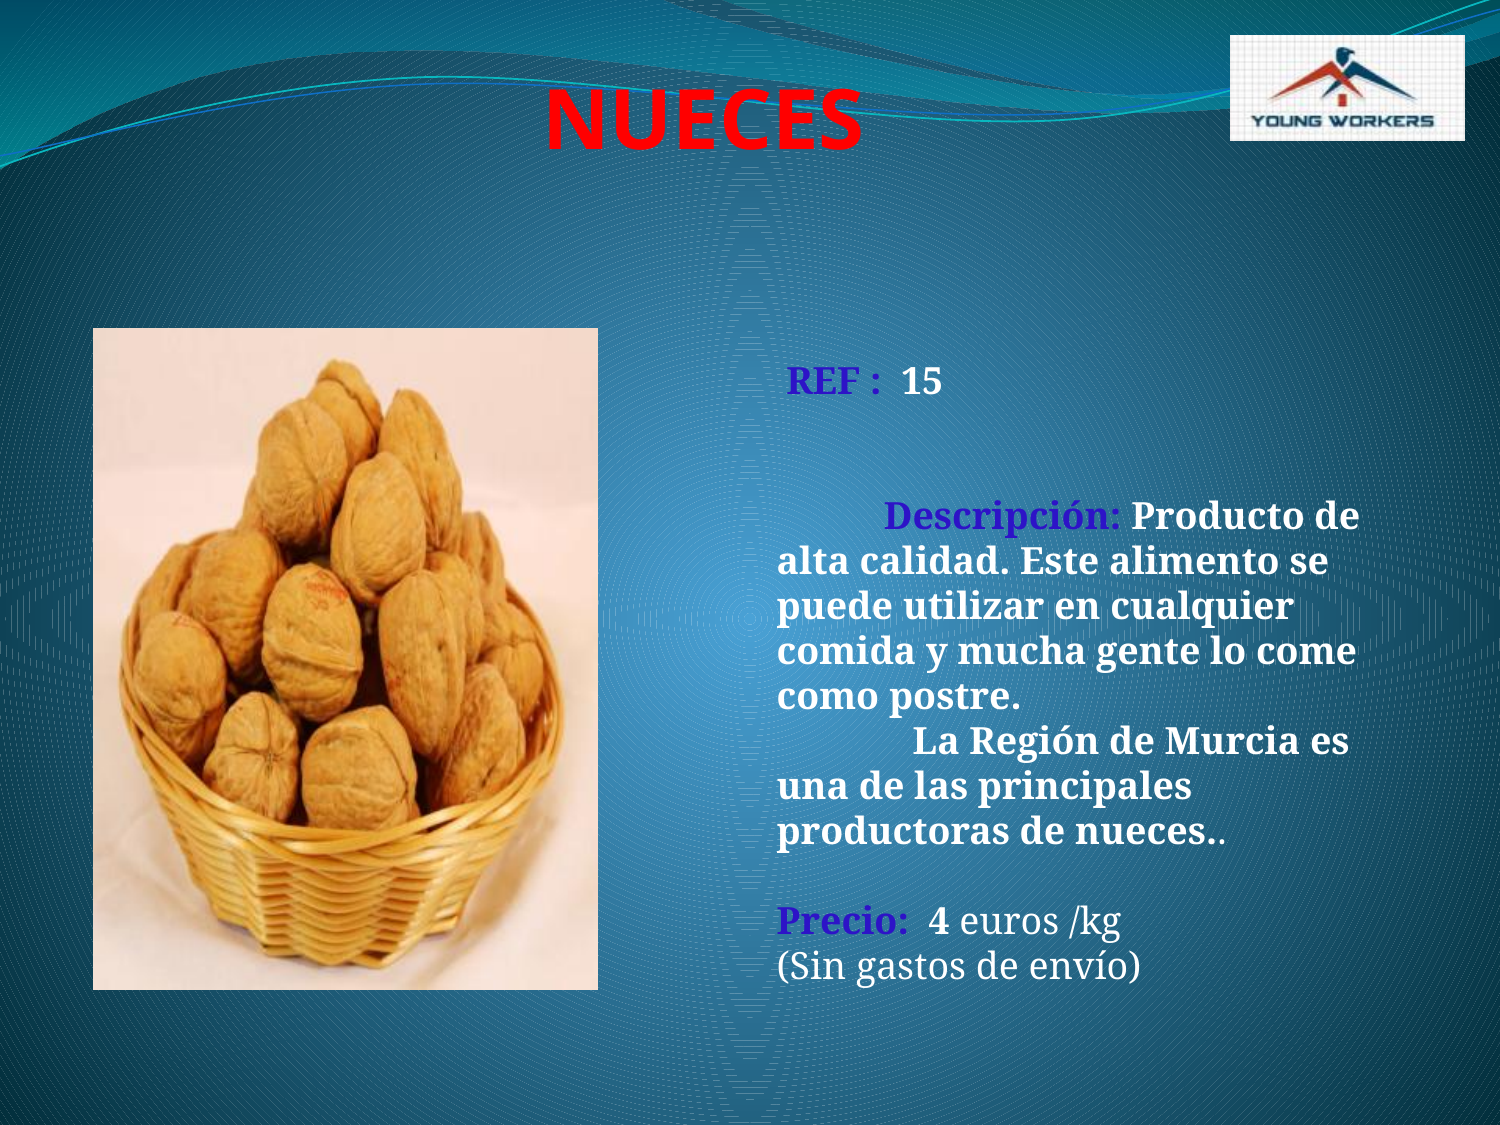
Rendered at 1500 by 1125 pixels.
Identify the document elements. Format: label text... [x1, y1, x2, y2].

picture [93, 327, 598, 990]
picture [1230, 34, 1465, 141]
text_box NUECES [527, 58, 950, 174]
subtitle REF : 35 [88, 329, 603, 1001]
text_box REF : 15 Descripción: Producto de alta calidad. Este alimento se puede utilizar en cualquier comida y mucha gente lo come como postre. La Región de Murcia es una de las principales productoras de nueces.. Precio: 4 euros /kg (Sin gastos de envío) [761, 349, 1376, 995]
subtitle [88, 243, 668, 1083]
